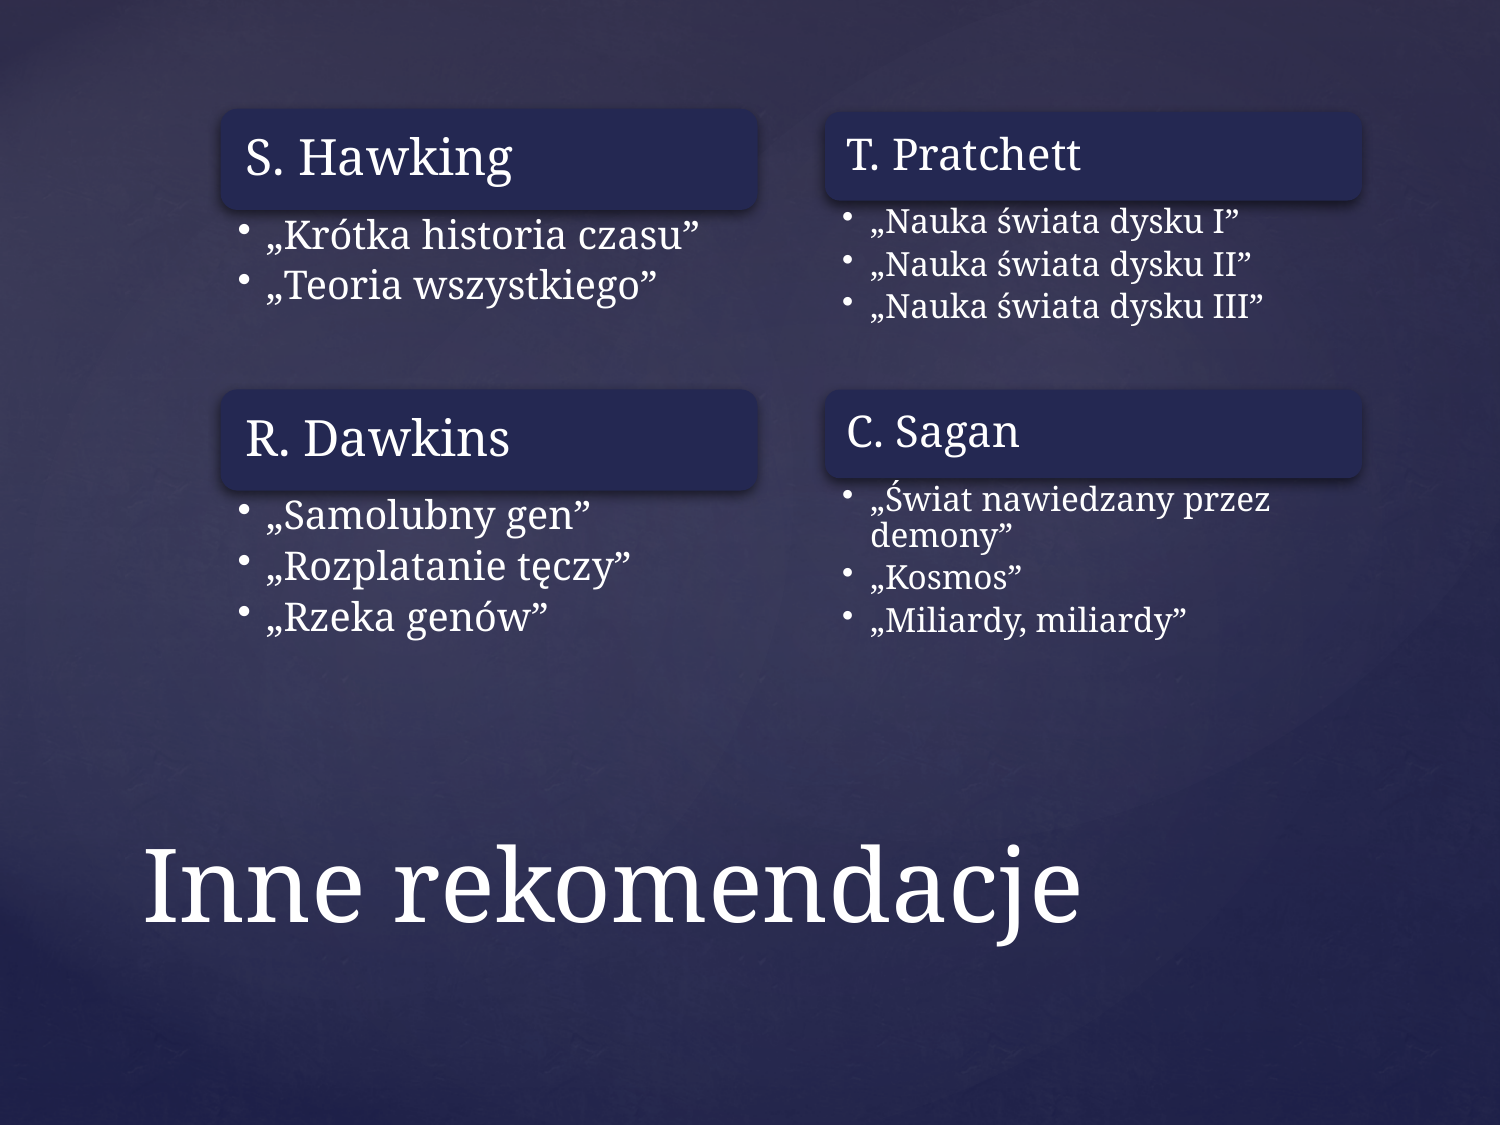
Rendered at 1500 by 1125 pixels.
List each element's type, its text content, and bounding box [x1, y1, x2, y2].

title Inne rekomendacje [127, 800, 1365, 950]
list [220, 107, 759, 672]
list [824, 107, 1363, 672]
